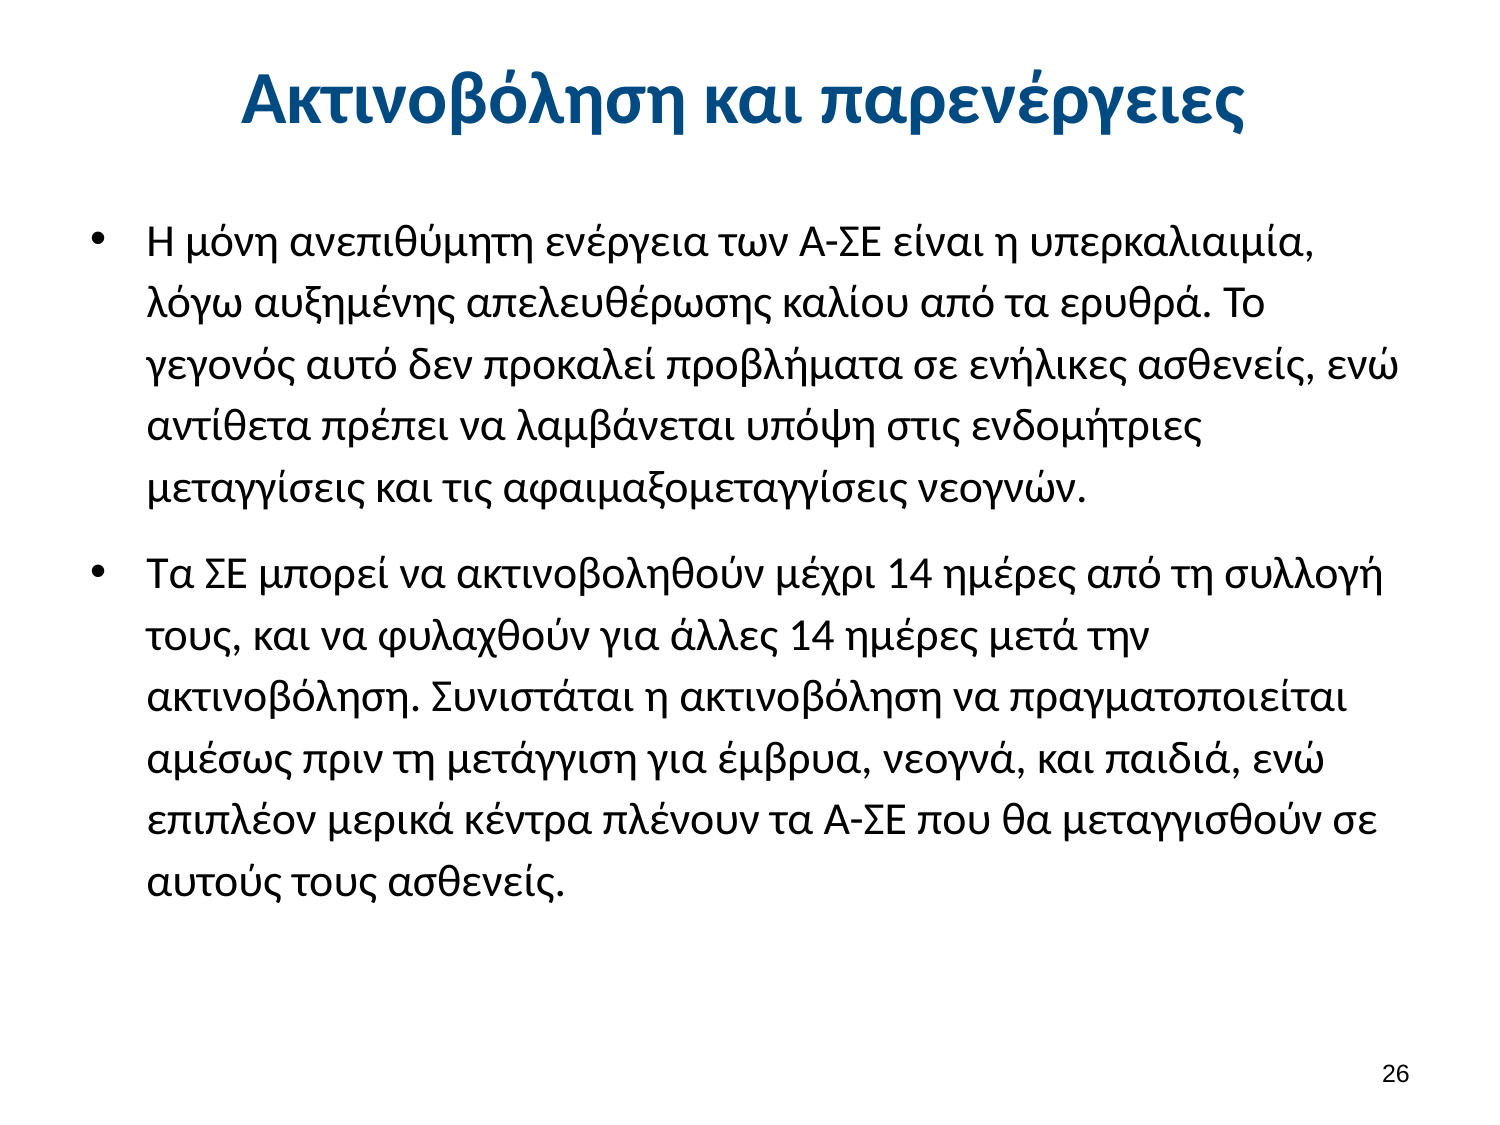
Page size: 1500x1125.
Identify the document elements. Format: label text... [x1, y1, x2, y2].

list Η μόνη ανεπιθύμητη ενέργεια των Α-ΣΕ είναι η υπερκαλιαιμία, λόγω αυξημένης απελευθέρωσης καλίου από τα ερυθρά. Το γεγονός αυτό δεν προκαλεί προβλήματα σε ενήλικες ασθενείς, ενώ αντίθετα πρέπει να λαμβάνεται υπόψη στις ενδομήτριες μεταγγίσεις και τις αφαιμαξομεταγγίσεις νεογνών. Τα ΣΕ μπορεί να ακτινοβοληθούν μέχρι 14 ημέρες από τη συλλογή τους, και να φυλαχθούν για άλλες 14 ημέρες μετά την ακτινοβόληση. Συνιστάται η ακτινοβόληση να πραγματοποιείται αμέσως πριν τη μετάγγιση για έμβρυα, νεογνά, και παιδιά, ενώ επιπλέον μερικά κέντρα πλένουν τα Α-ΣΕ που θα μεταγγισθούν σε αυτούς τους ασθενείς. [75, 196, 1436, 1047]
title Ακτινοβόληση και παρενέργειες [76, 19, 1427, 169]
slide_number 25 [1074, 1042, 1425, 1103]
